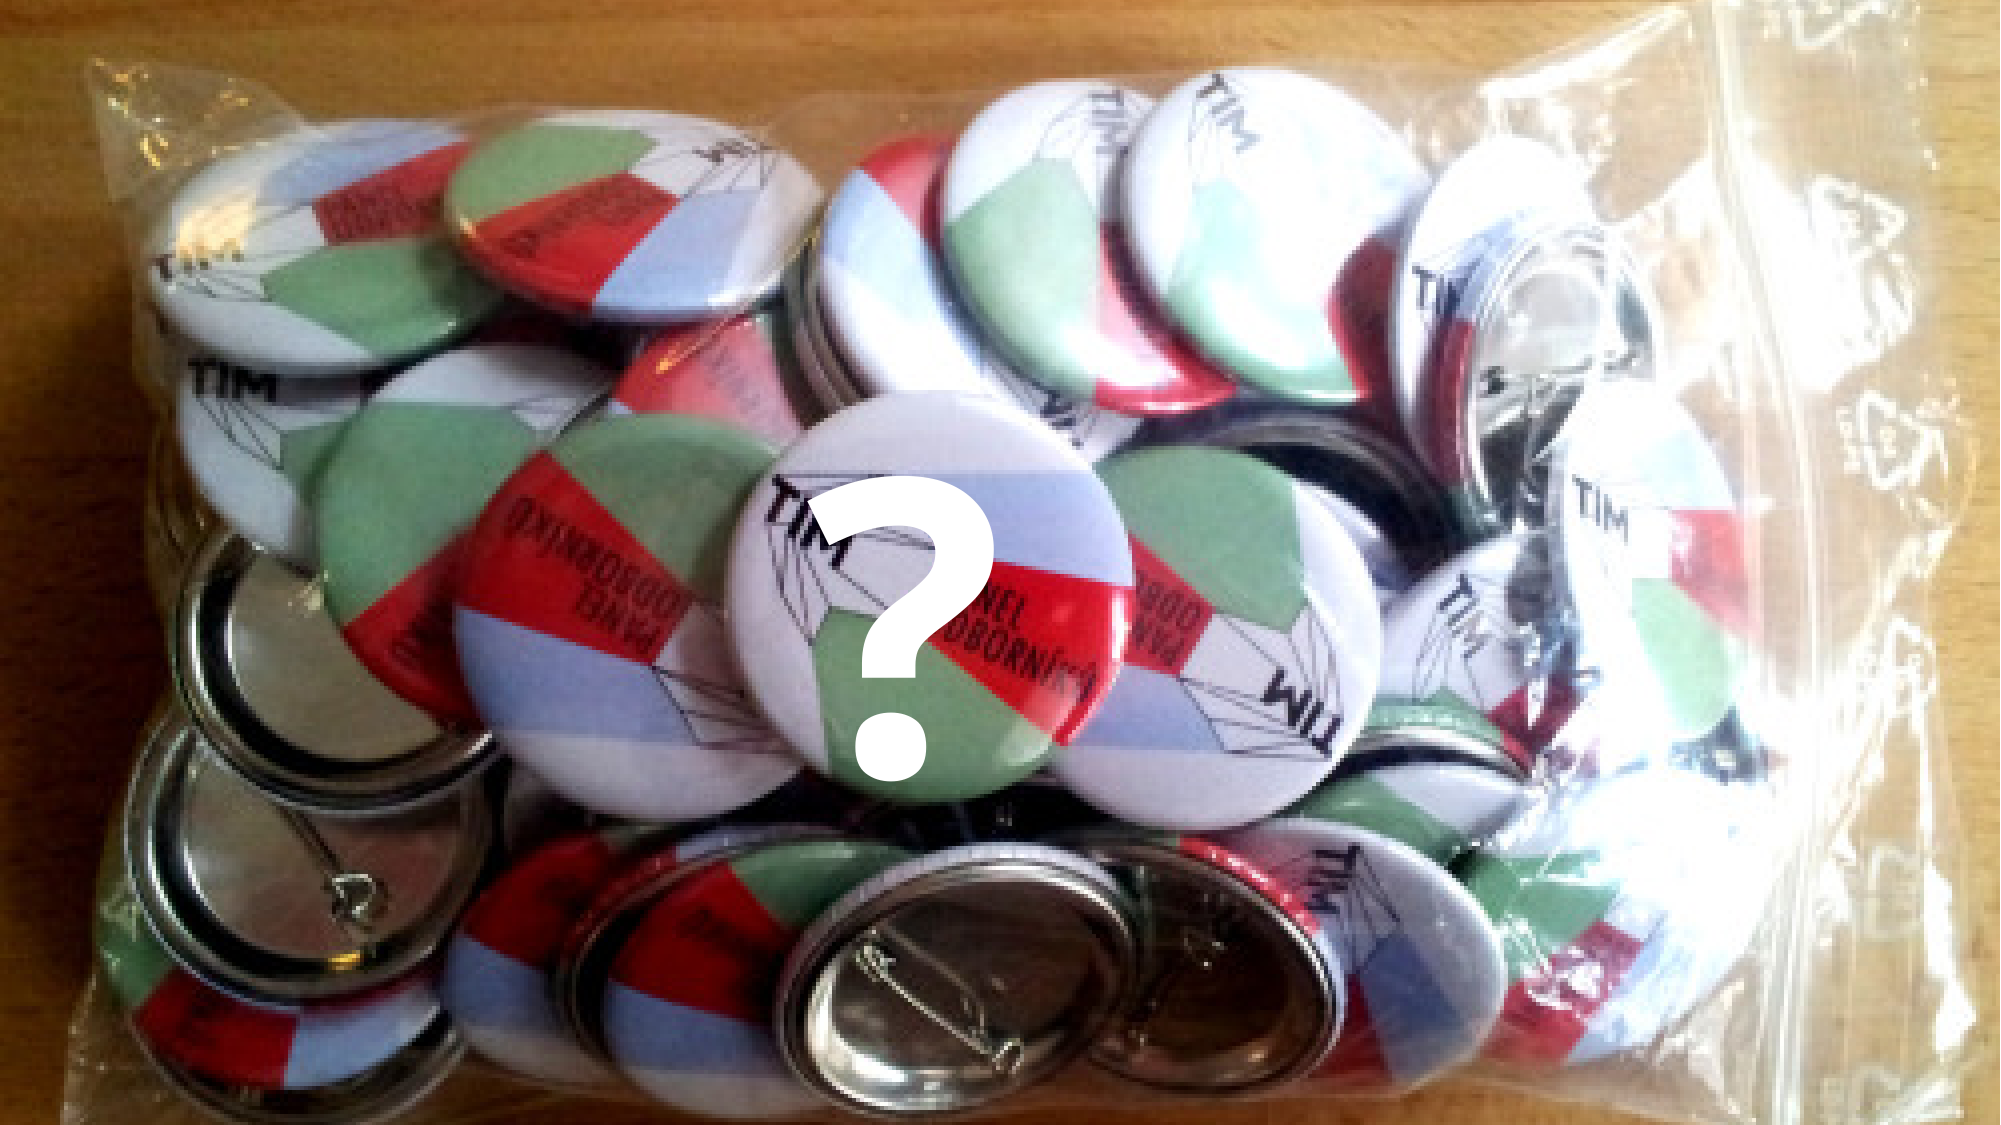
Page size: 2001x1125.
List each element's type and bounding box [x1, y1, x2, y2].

list [0, 0, 2000, 1125]
